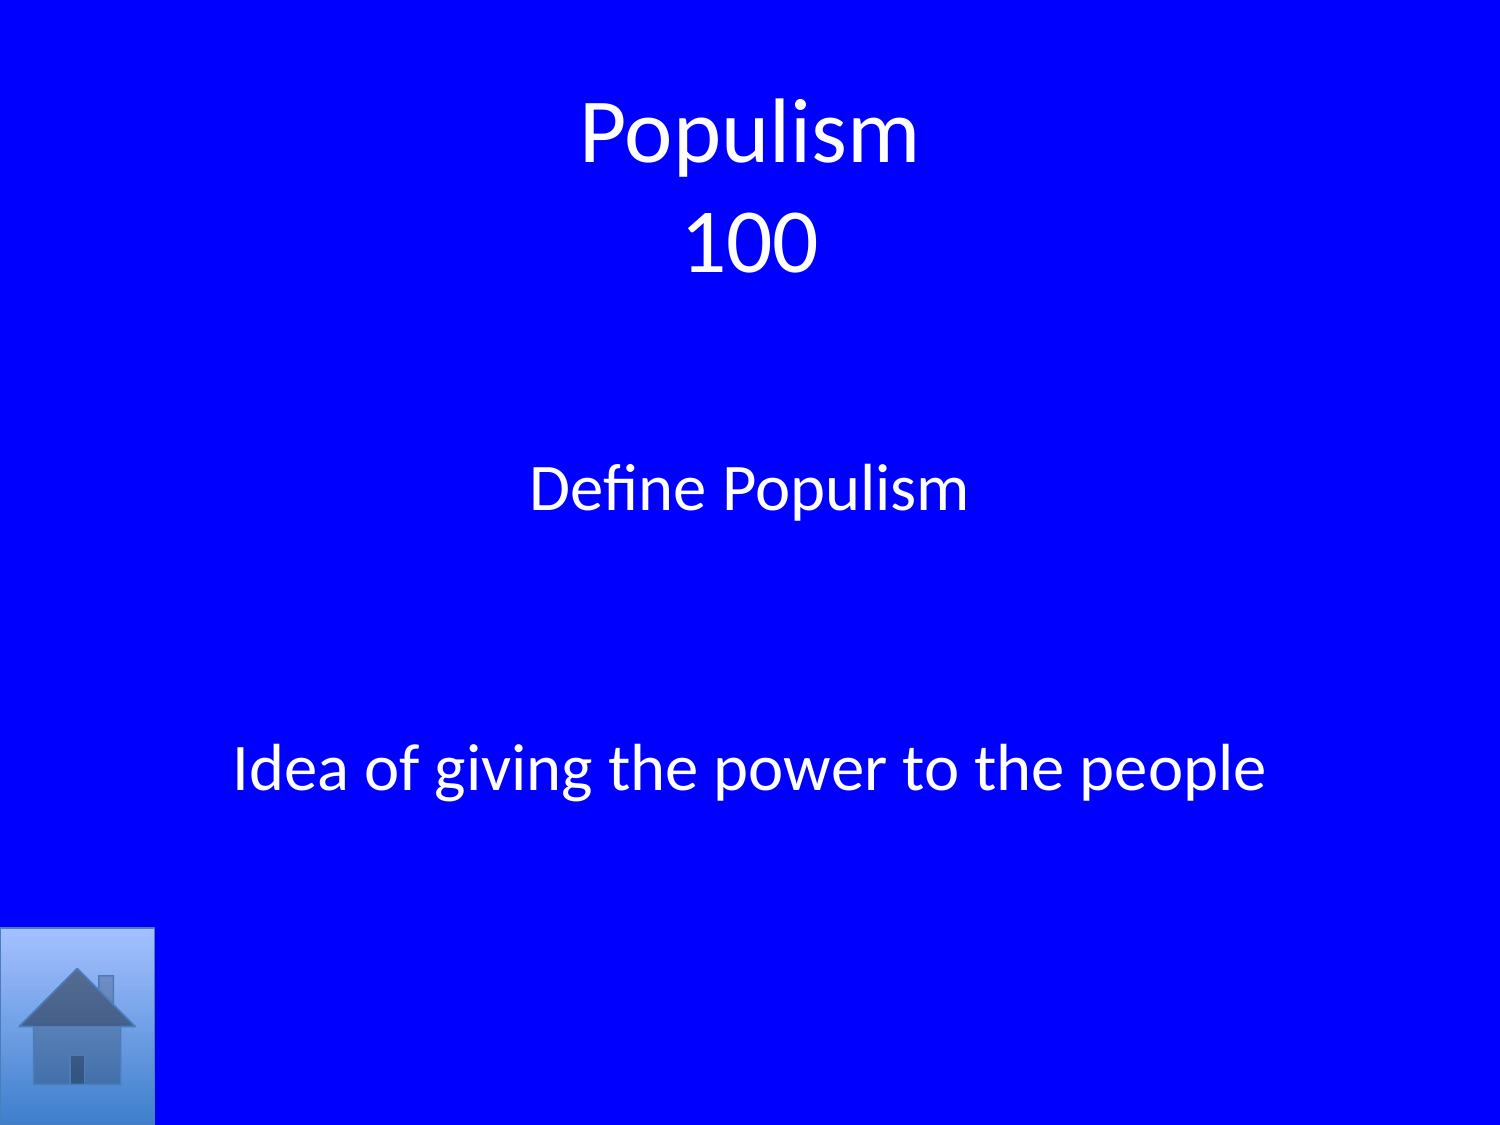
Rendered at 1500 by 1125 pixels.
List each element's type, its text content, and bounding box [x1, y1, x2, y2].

title Populism 100 [75, 45, 1425, 316]
text_box [0, 927, 155, 1125]
list Define Populism Idea of giving the power to the people [75, 342, 1425, 1125]
